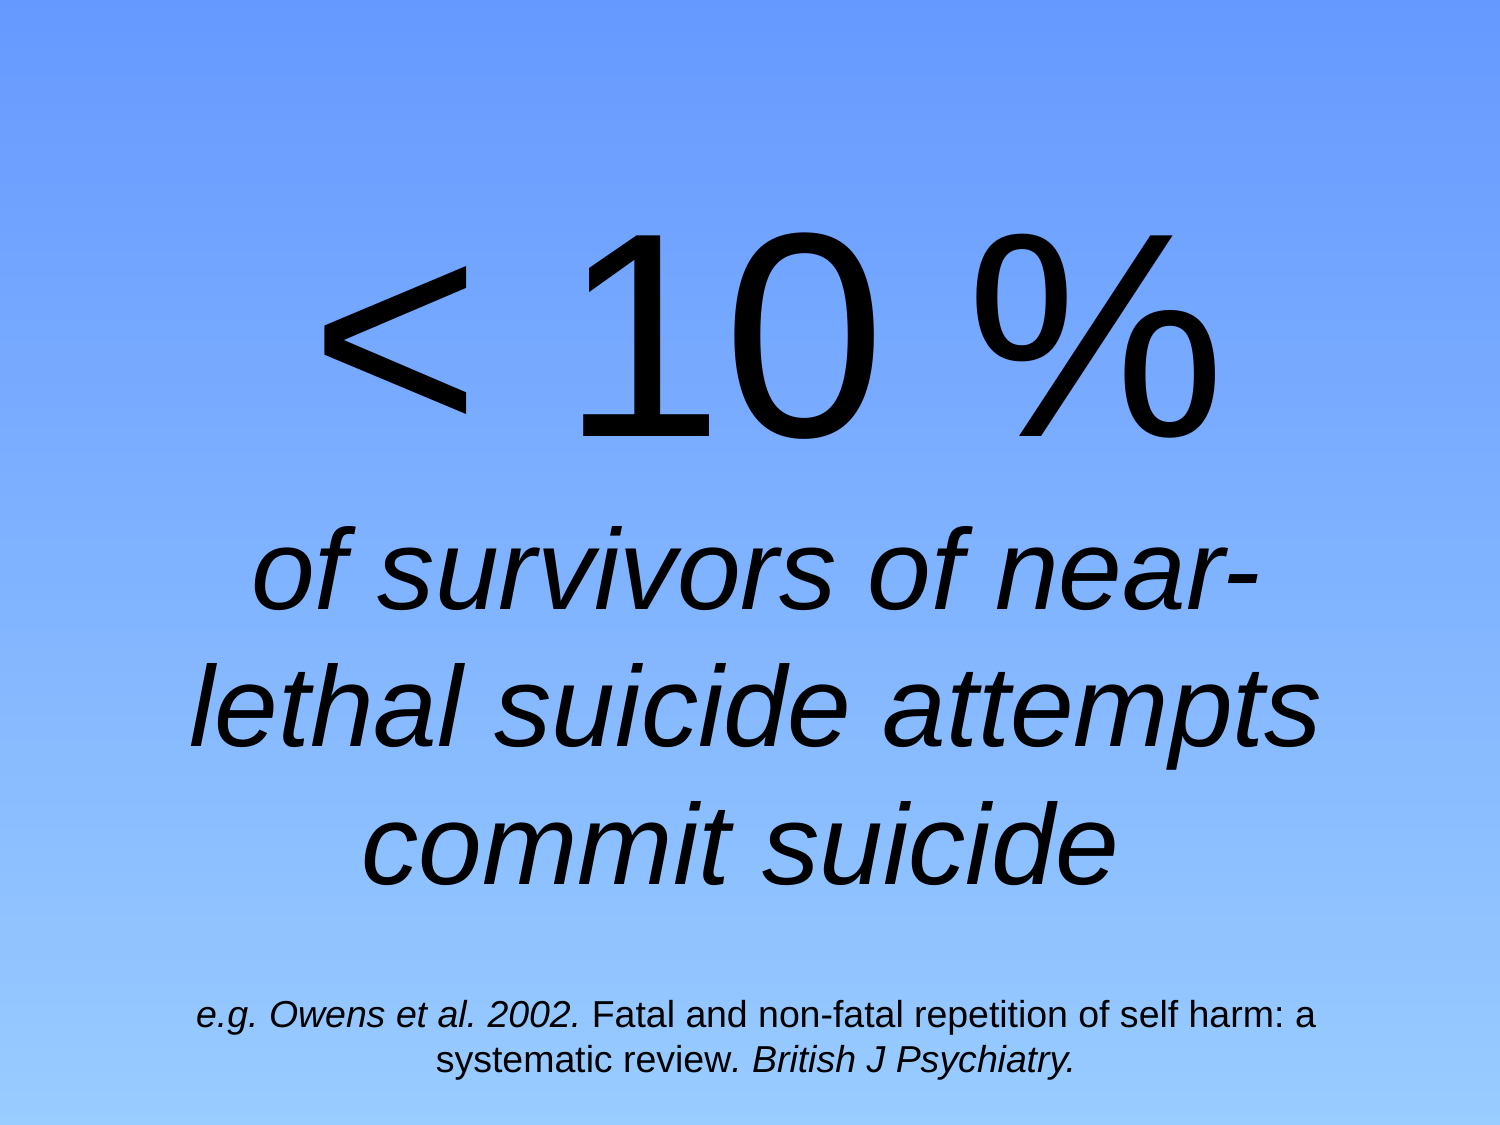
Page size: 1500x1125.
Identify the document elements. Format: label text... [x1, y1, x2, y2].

text_box of survivors of near-lethal suicide attempts commit suicide e.g. Owens et al. 2002. Fatal and non-fatal repetition of self harm: a systematic review. British J Psychiatry. [112, 487, 1400, 987]
footer [74, 987, 1426, 1103]
text_box < 10 % [137, 137, 1400, 487]
